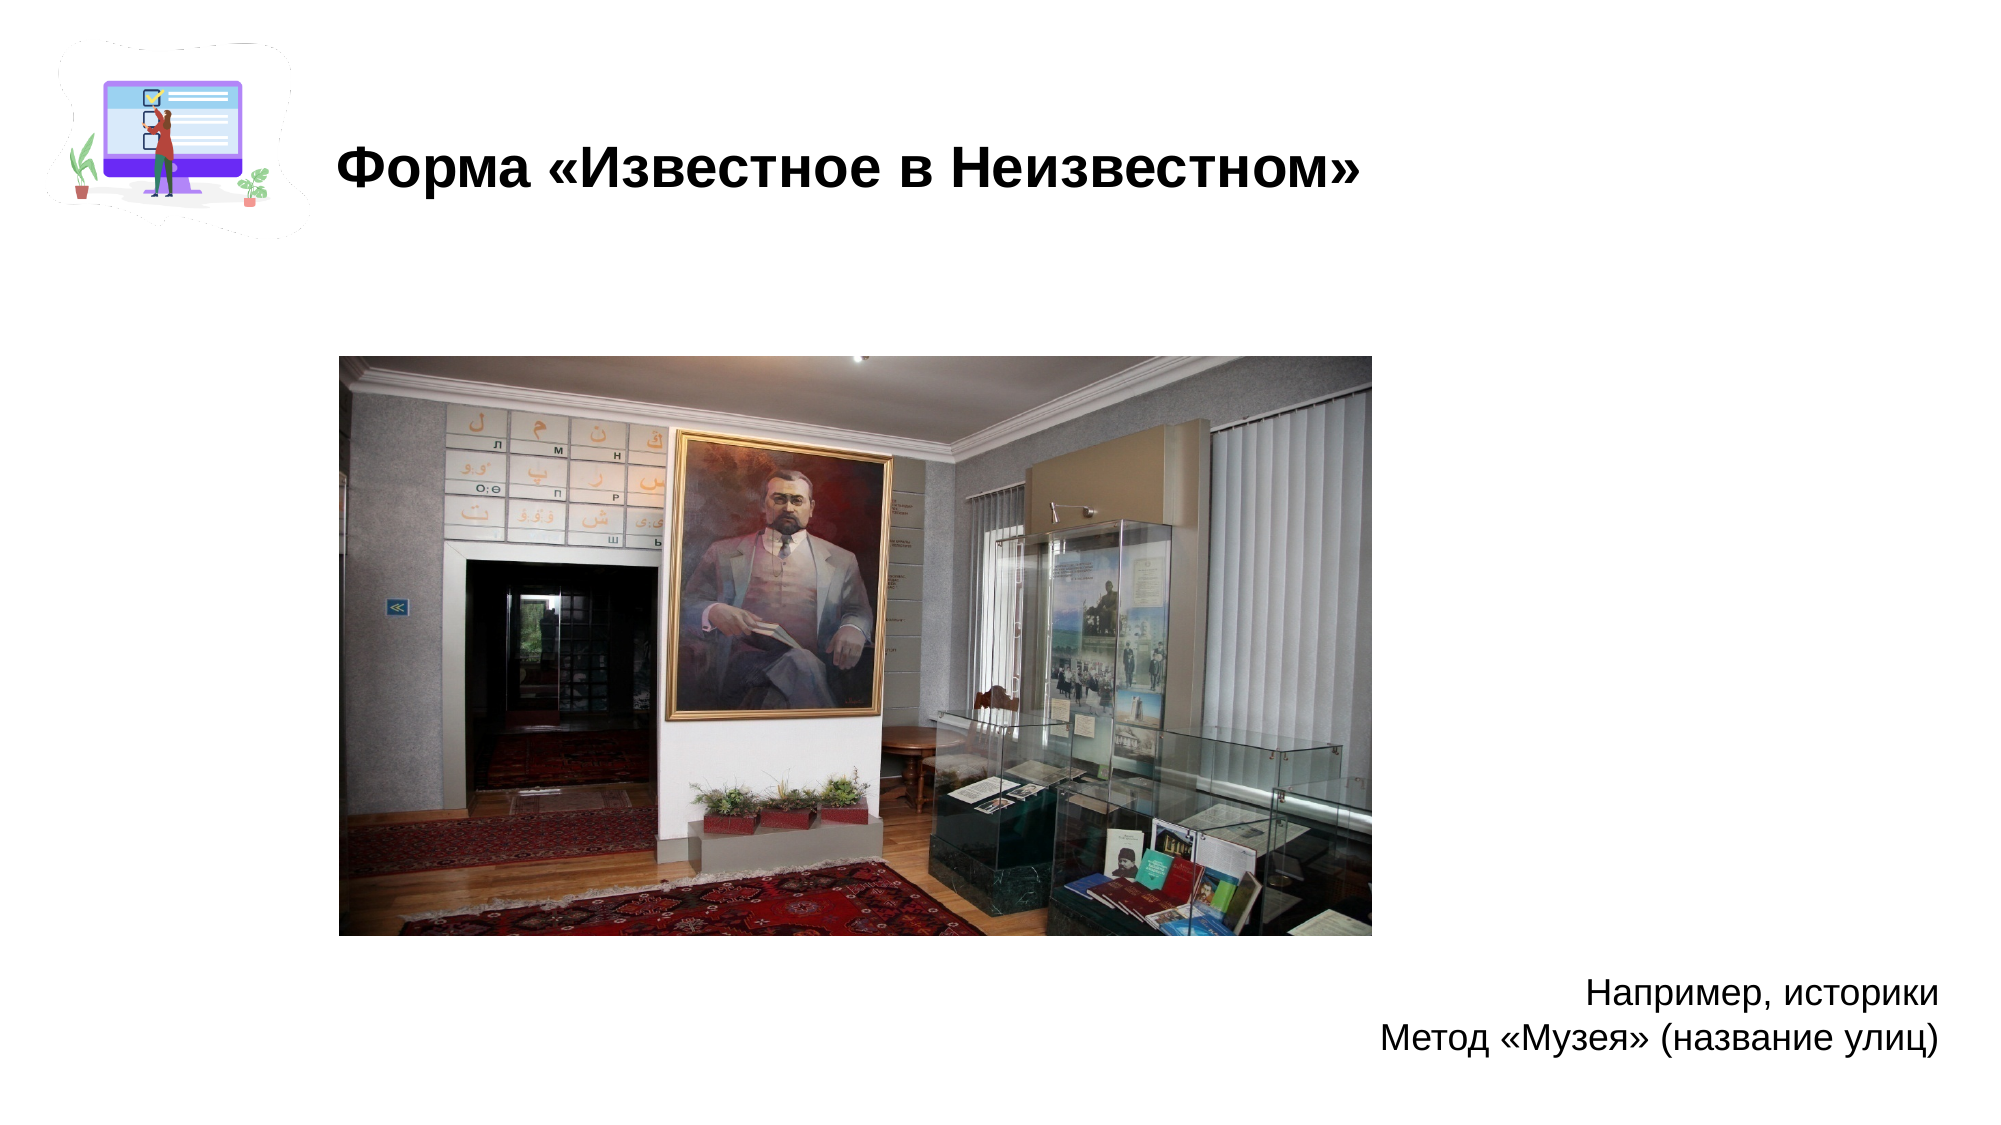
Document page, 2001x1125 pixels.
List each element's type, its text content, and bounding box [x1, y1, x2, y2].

picture [45, 39, 310, 239]
text_box Например, историки Метод «Музея» (название улиц) [941, 960, 1955, 1066]
picture [339, 356, 1372, 936]
title Форма «Известное в Неизвестном» [321, 59, 1863, 278]
